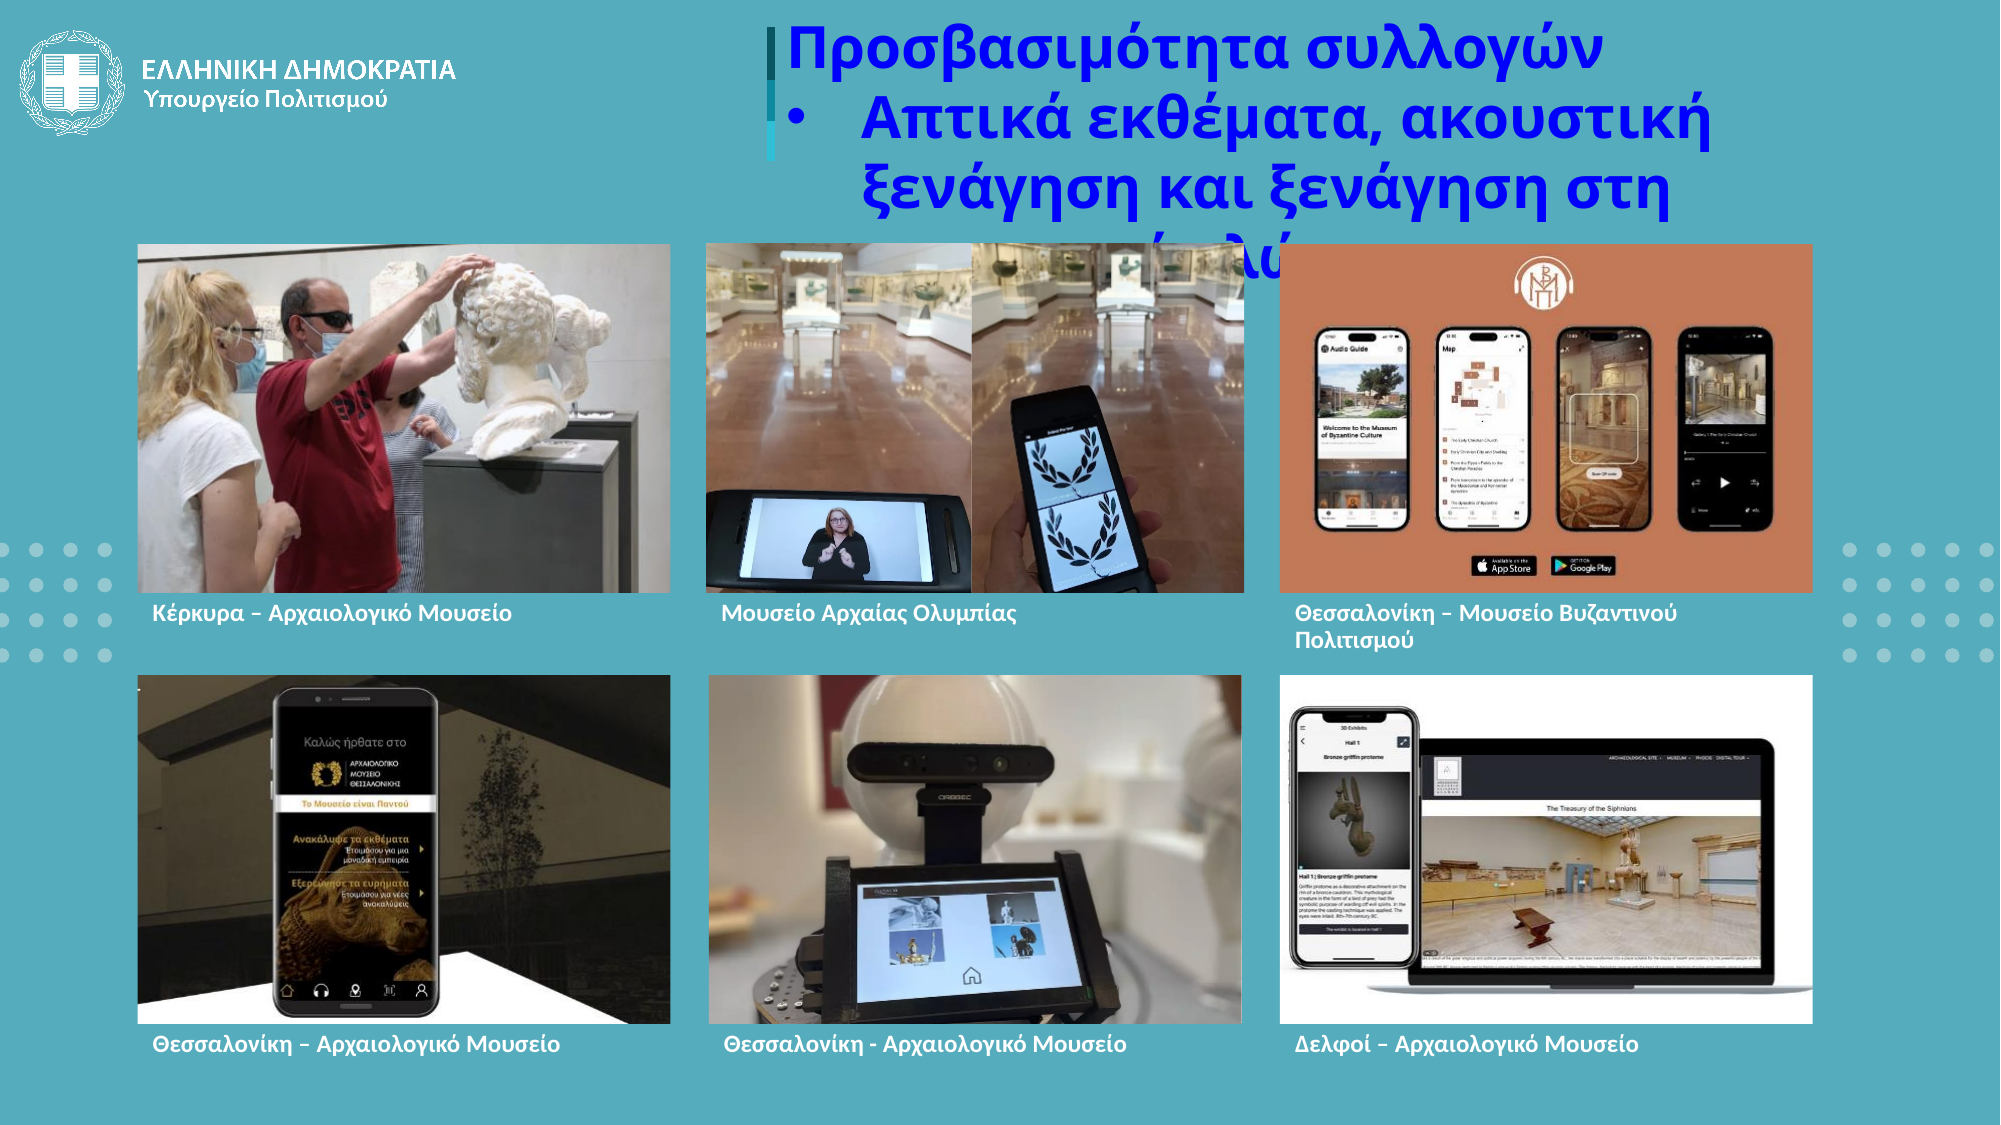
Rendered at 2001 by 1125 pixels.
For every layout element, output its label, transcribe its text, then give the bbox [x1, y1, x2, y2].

picture [706, 243, 1245, 593]
list Θεσσαλονίκη – Αρχαιολογικό Μουσείο [137, 1024, 671, 1101]
list Θεσσαλονίκη – Μουσείο Βυζαντινού Πολιτισμού [1279, 593, 1813, 674]
text_box Μουσείο Αρχαίας Ολυμπίας [706, 593, 1239, 675]
picture [137, 243, 671, 593]
list Κέρκυρα – Αρχαιολογικό Μουσείο [137, 593, 671, 674]
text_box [771, 27, 815, 162]
picture [1279, 674, 1813, 1024]
list Δελφοί – Αρχαιολογικό Μουσείο [1279, 1024, 1813, 1125]
picture [137, 674, 671, 1024]
list Θεσσαλονίκη - Αρχαιολογικό Μουσείο [708, 1024, 1242, 1101]
picture [708, 674, 1242, 1024]
picture [0, 26, 477, 141]
text_box Προσβασιμότητα συλλογών Απτικά εκθέματα, ακουστική ξενάγηση και ξενάγηση στη νοηματική γλώσσα [771, 2, 1949, 298]
picture [1279, 243, 1813, 593]
